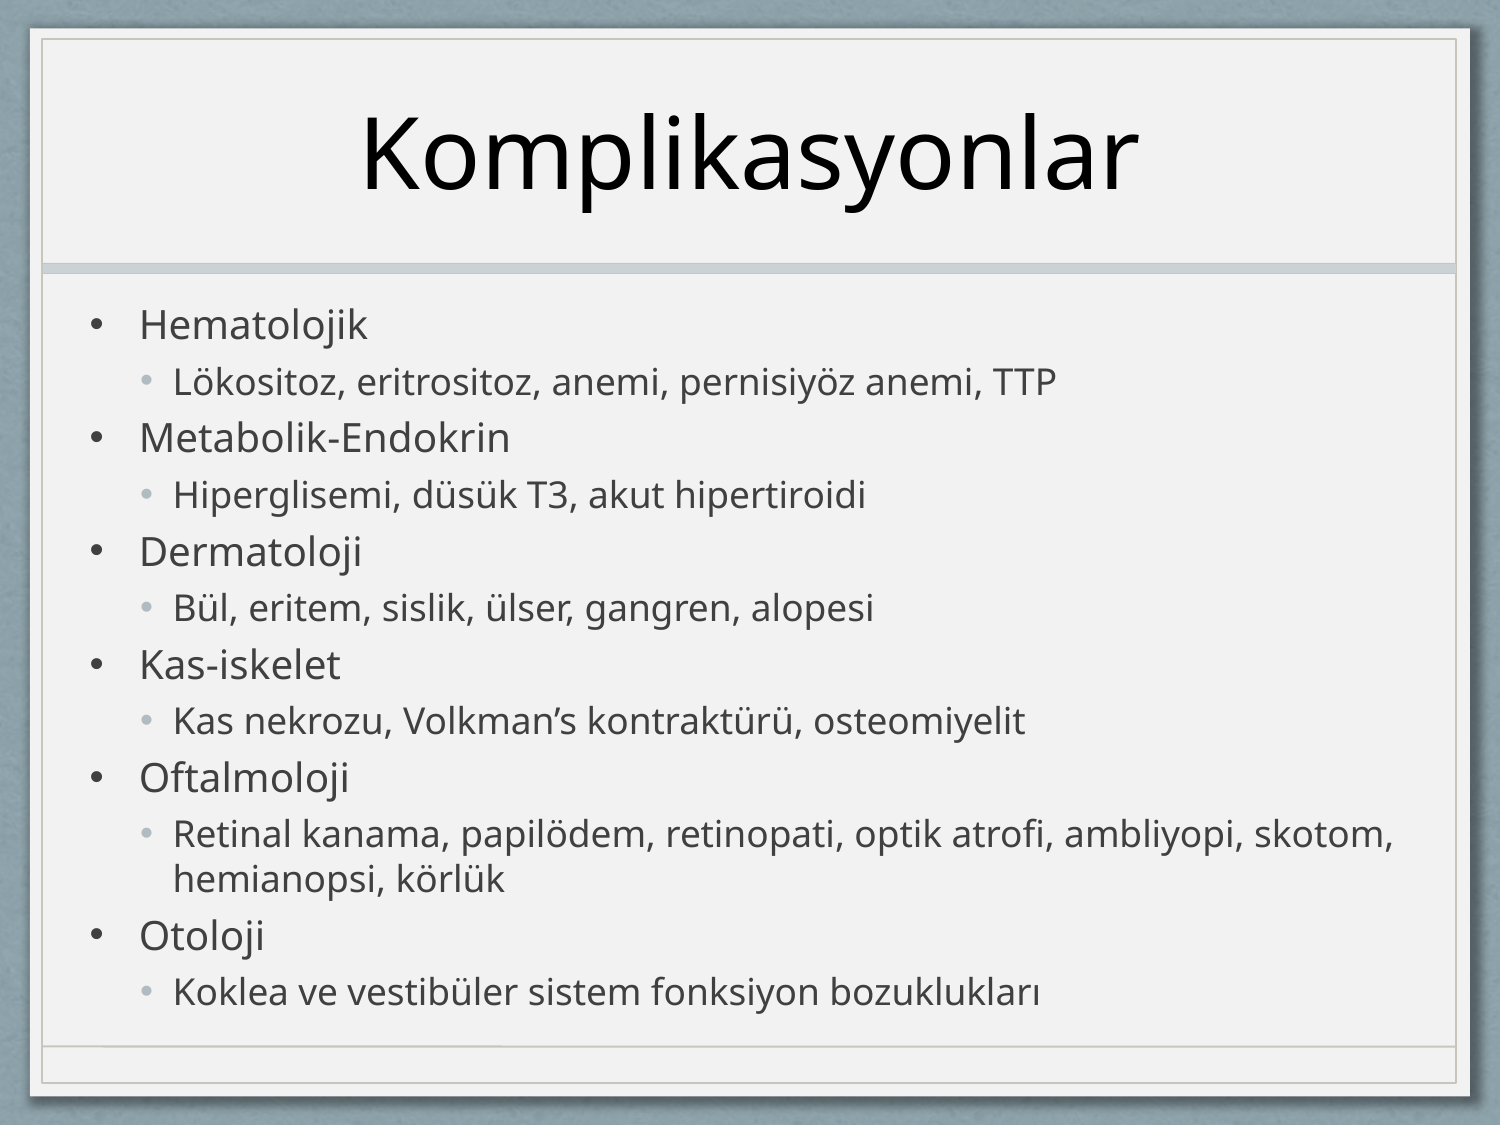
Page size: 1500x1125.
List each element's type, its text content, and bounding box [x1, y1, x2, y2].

list Hematolojik Lökositoz, eritrositoz, anemi, pernisiyöz anemi, TTP Metabolik-Endokrin Hiperglisemi, düsük T3, akut hipertiroidi Dermatoloji Bül, eritem, sislik, ülser, gangren, alopesi Kas-iskelet Kas nekrozu, Volkman’s kontraktürü, osteomiyelit Oftalmoloji Retinal kanama, papilödem, retinopati, optik atrofi, ambliyopi, skotom, hemianopsi, körlük Otoloji Koklea ve vestibüler sistem fonksiyon bozuklukları [74, 291, 1430, 1029]
title Komplikasyonlar [147, 40, 1353, 260]
